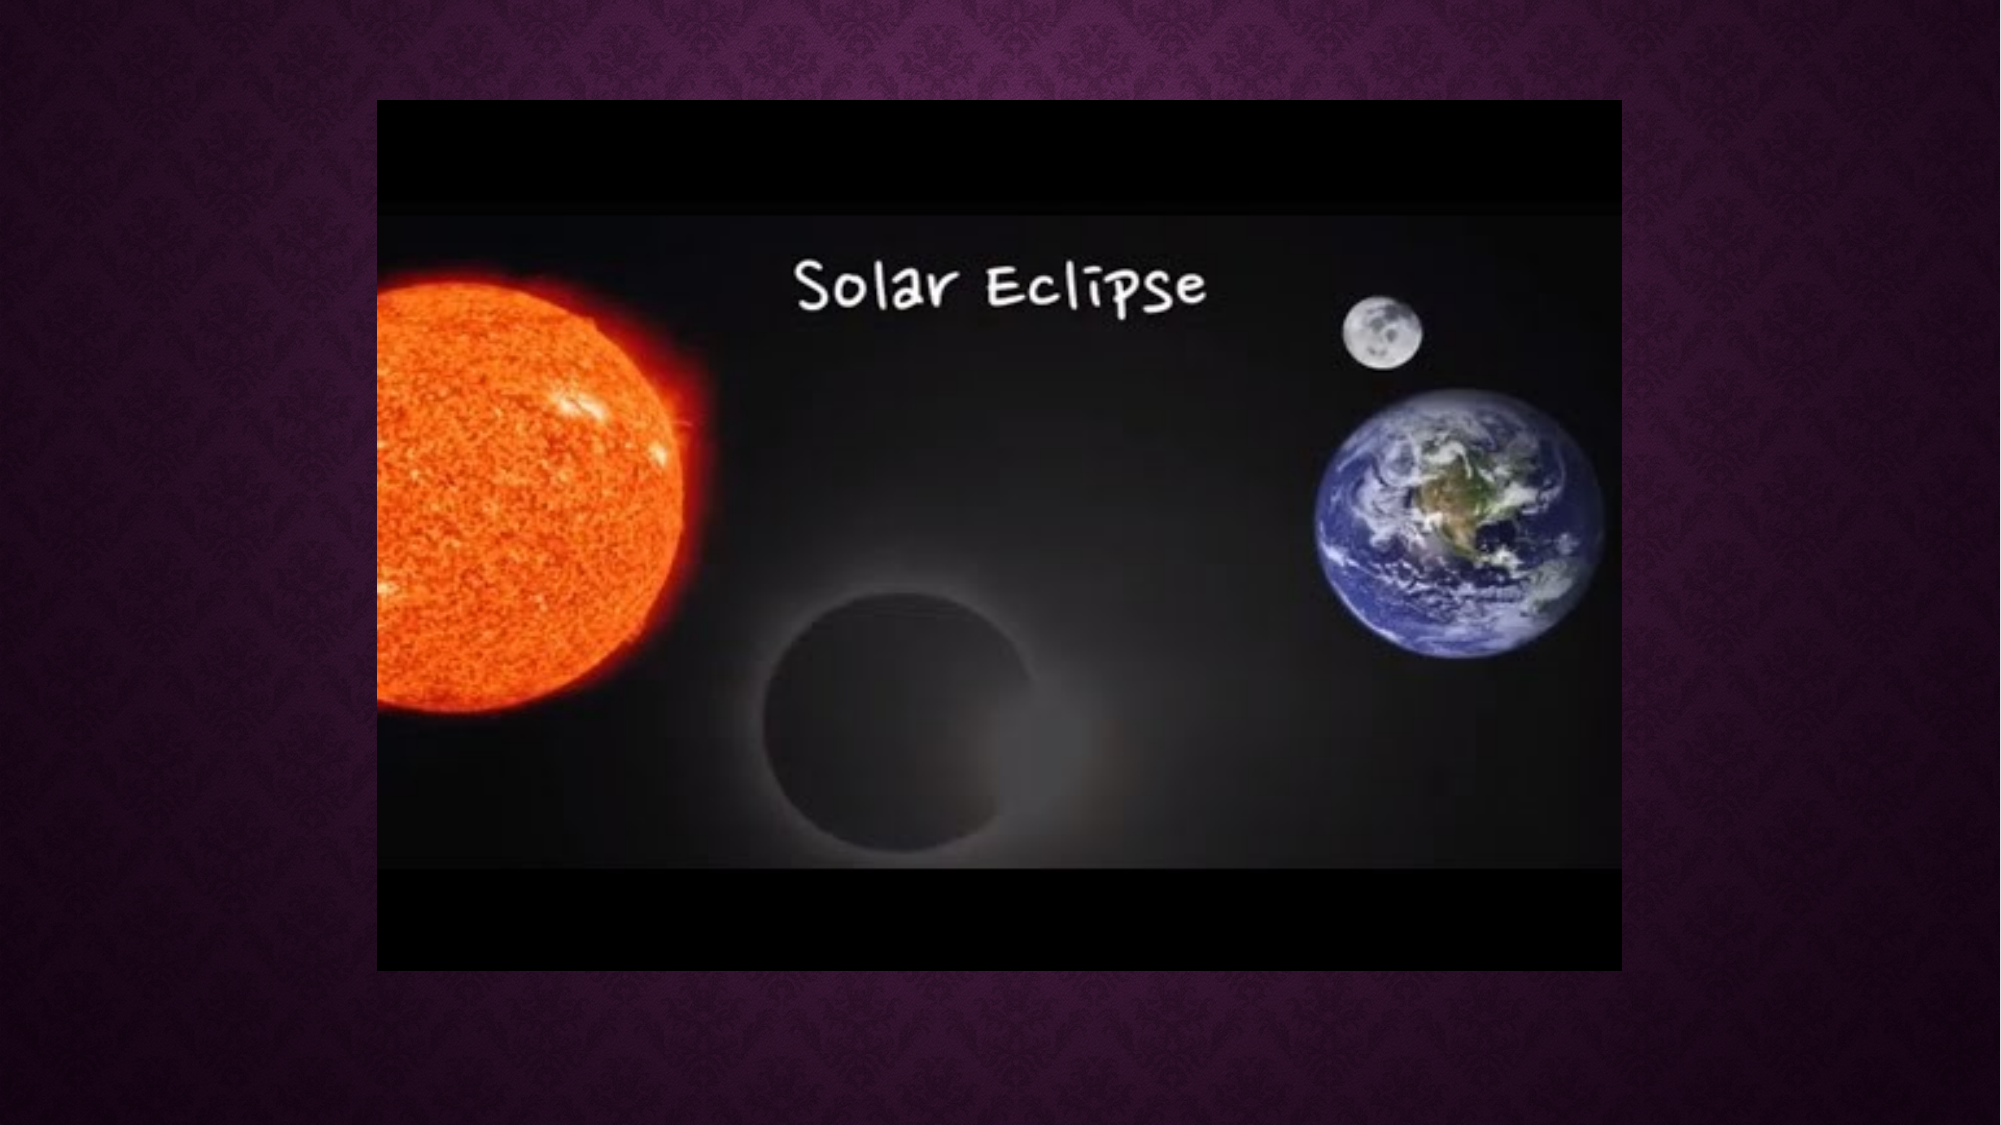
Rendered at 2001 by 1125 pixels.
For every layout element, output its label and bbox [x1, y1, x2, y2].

list [375, 99, 1623, 973]
